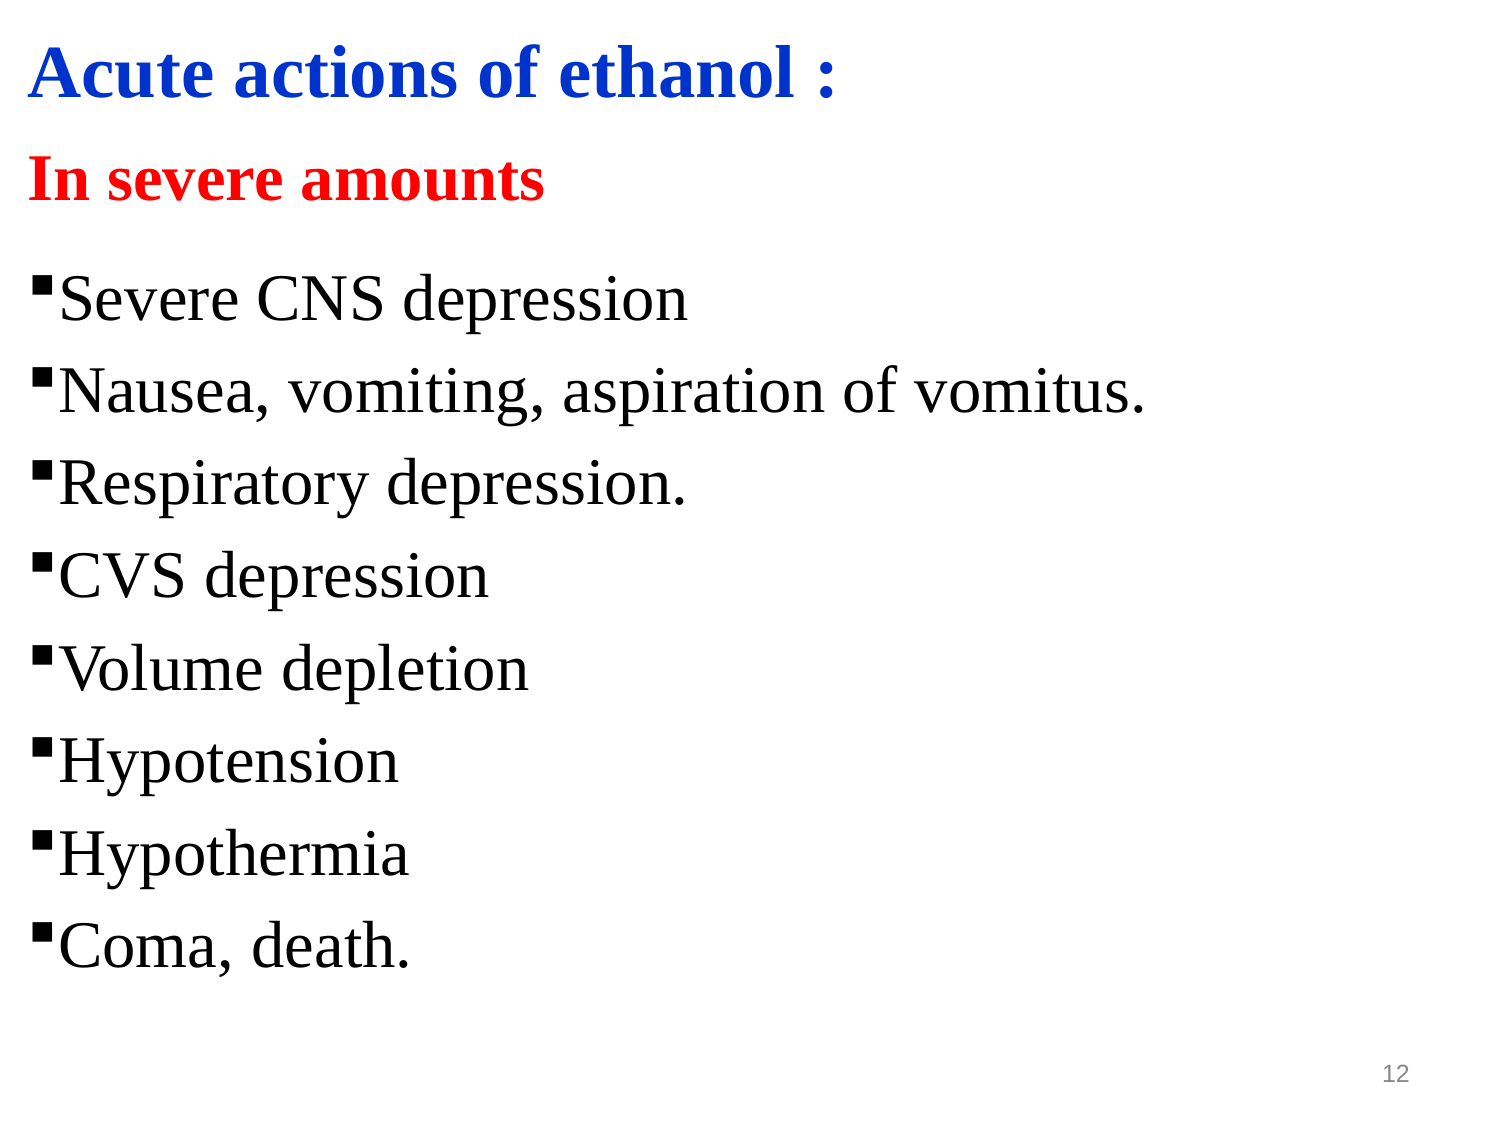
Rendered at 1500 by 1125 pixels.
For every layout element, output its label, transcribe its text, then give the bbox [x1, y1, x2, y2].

slide_number 12 [1074, 1042, 1425, 1103]
list Acute actions of ethanol : In severe amounts Severe CNS depression Nausea, vomiting, aspiration of vomitus. Respiratory depression. CVS depression Volume depletion Hypotension Hypothermia Coma, death. [12, 24, 1488, 1113]
